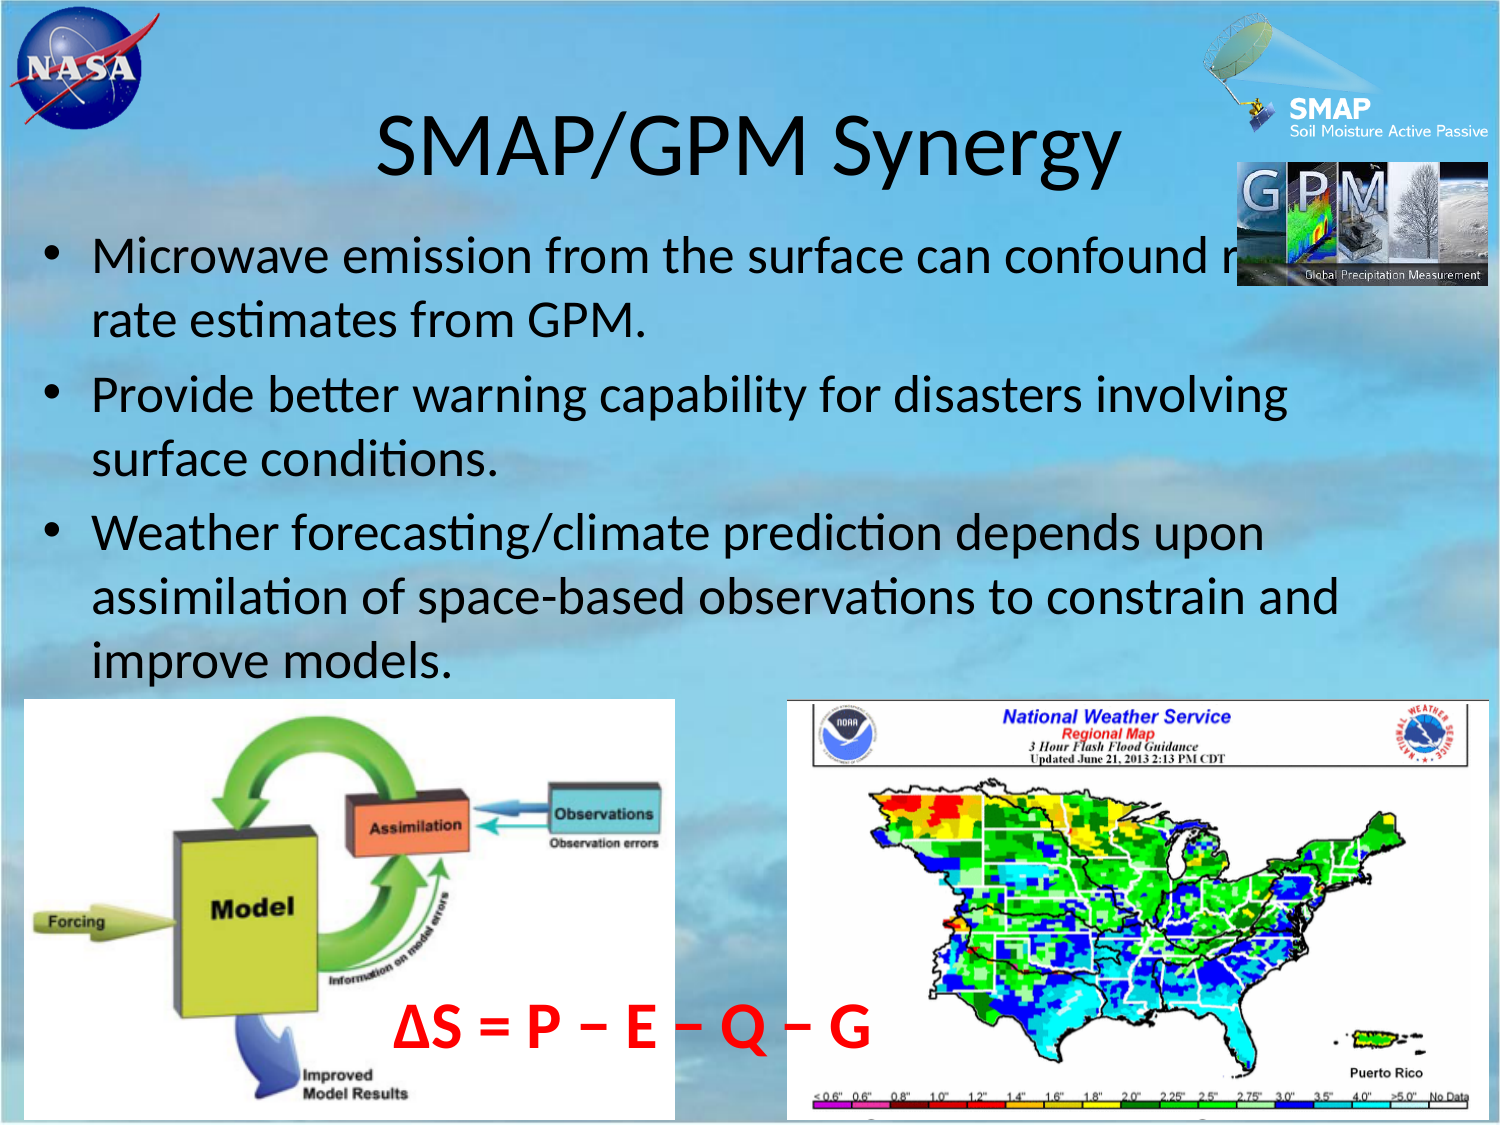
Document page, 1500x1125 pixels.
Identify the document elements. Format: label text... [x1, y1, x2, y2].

title SMAP/GPM Synergy [75, 45, 1425, 212]
text_box ΔS = P − E − Q − G [679, 974, 782, 1070]
picture [0, 0, 1500, 1125]
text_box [1203, 12, 1488, 138]
list Microwave emission from the surface can confound rain rate estimates from GPM. Provide better warning capability for disasters involving surface conditions. Weather forecasting/climate prediction depends upon assimilation of space-based observations to constrain and improve models. [27, 212, 1378, 700]
